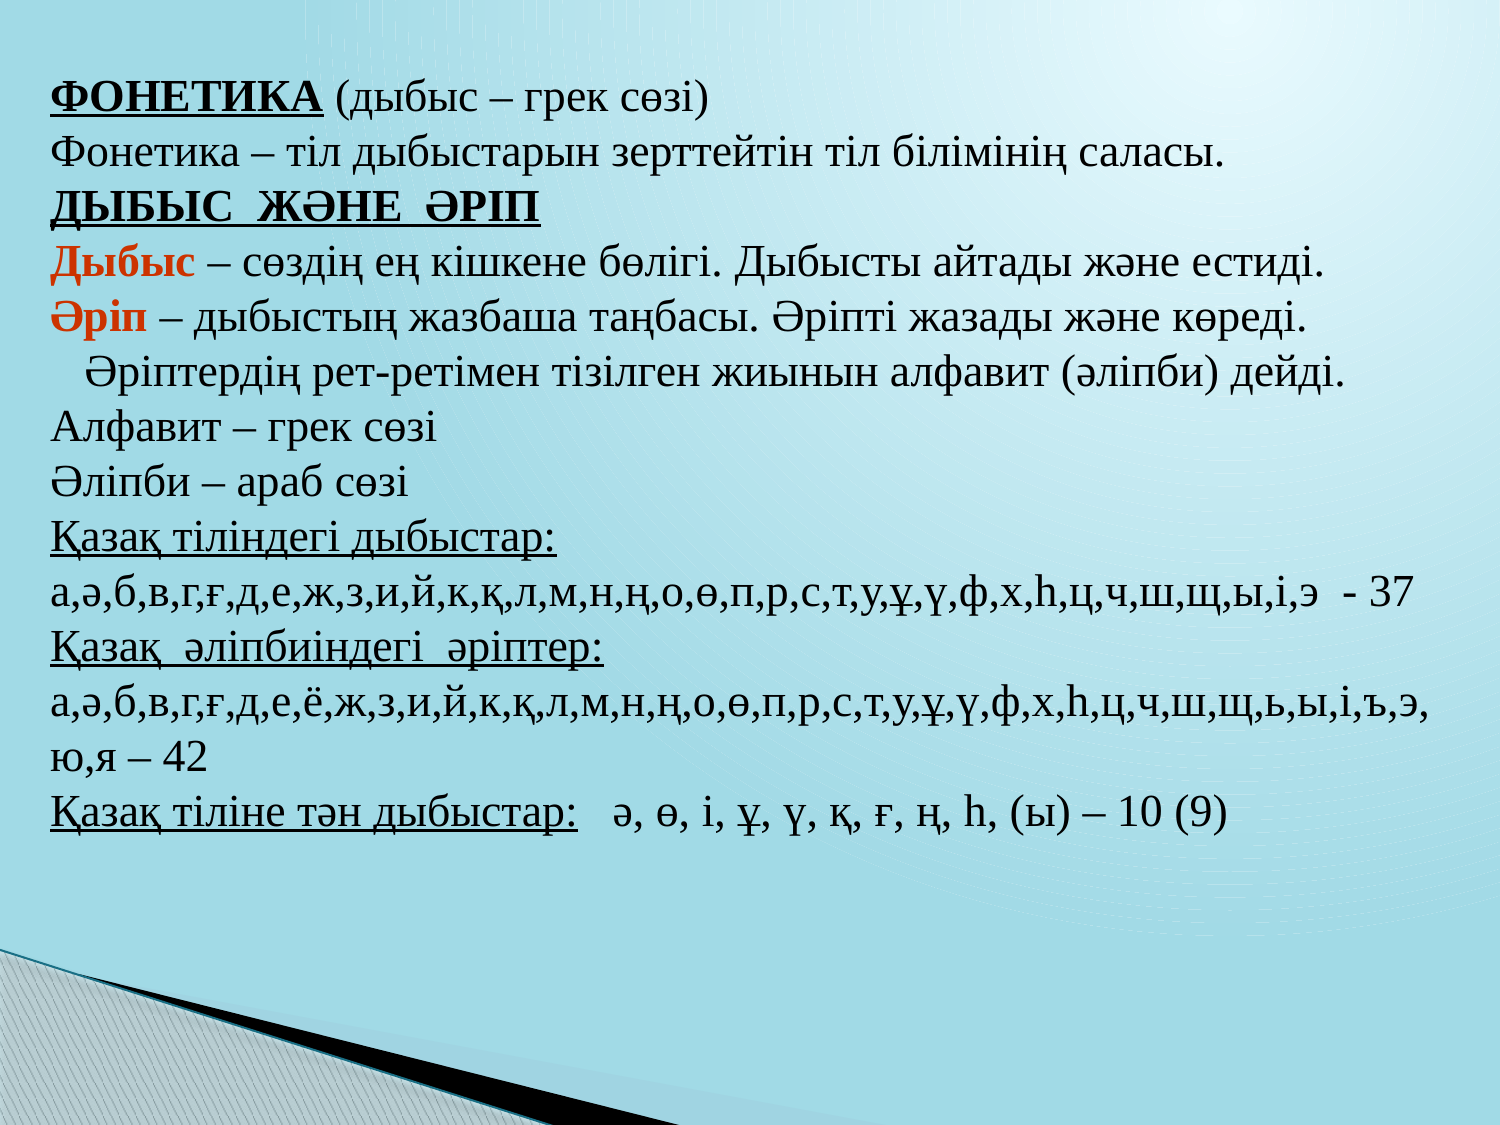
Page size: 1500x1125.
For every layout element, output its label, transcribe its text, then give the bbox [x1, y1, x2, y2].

text_box ФОНЕТИКА (дыбыс – грек сөзі) Фонетика – тіл дыбыстарын зерттейтін тіл білімінің саласы. ДЫБЫС ЖӘНЕ ӘРІП Дыбыс – сөздің ең кішкене бөлігі. Дыбысты айтады және естиді. Әріп – дыбыстың жазбаша таңбасы. Әріпті жазады және көреді. Әріптердің рет-ретімен тізілген жиынын алфавит (әліпби) дейді. Алфавит – грек сөзі Әліпби – араб сөзі Қазақ тіліндегі дыбыстар: а,ә,б,в,г,ғ,д,е,ж,з,и,й,к,қ,л,м,н,ң,о,ө,п,р,с,т,у,ұ,ү,ф,х,һ,ц,ч,ш,щ,ы,і,э - 37 Қазақ әліпбиіндегі әріптер: а,ә,б,в,г,ғ,д,е,ё,ж,з,и,й,к,қ,л,м,н,ң,о,ө,п,р,с,т,у,ұ,ү,ф,х,һ,ц,ч,ш,щ,ь,ы,і,ъ,э,ю,я – 42 Қазақ тіліне тән дыбыстар: ә, ө, і, ұ, ү, қ, ғ, ң, һ, (ы) – 10 (9) [35, 58, 1465, 953]
